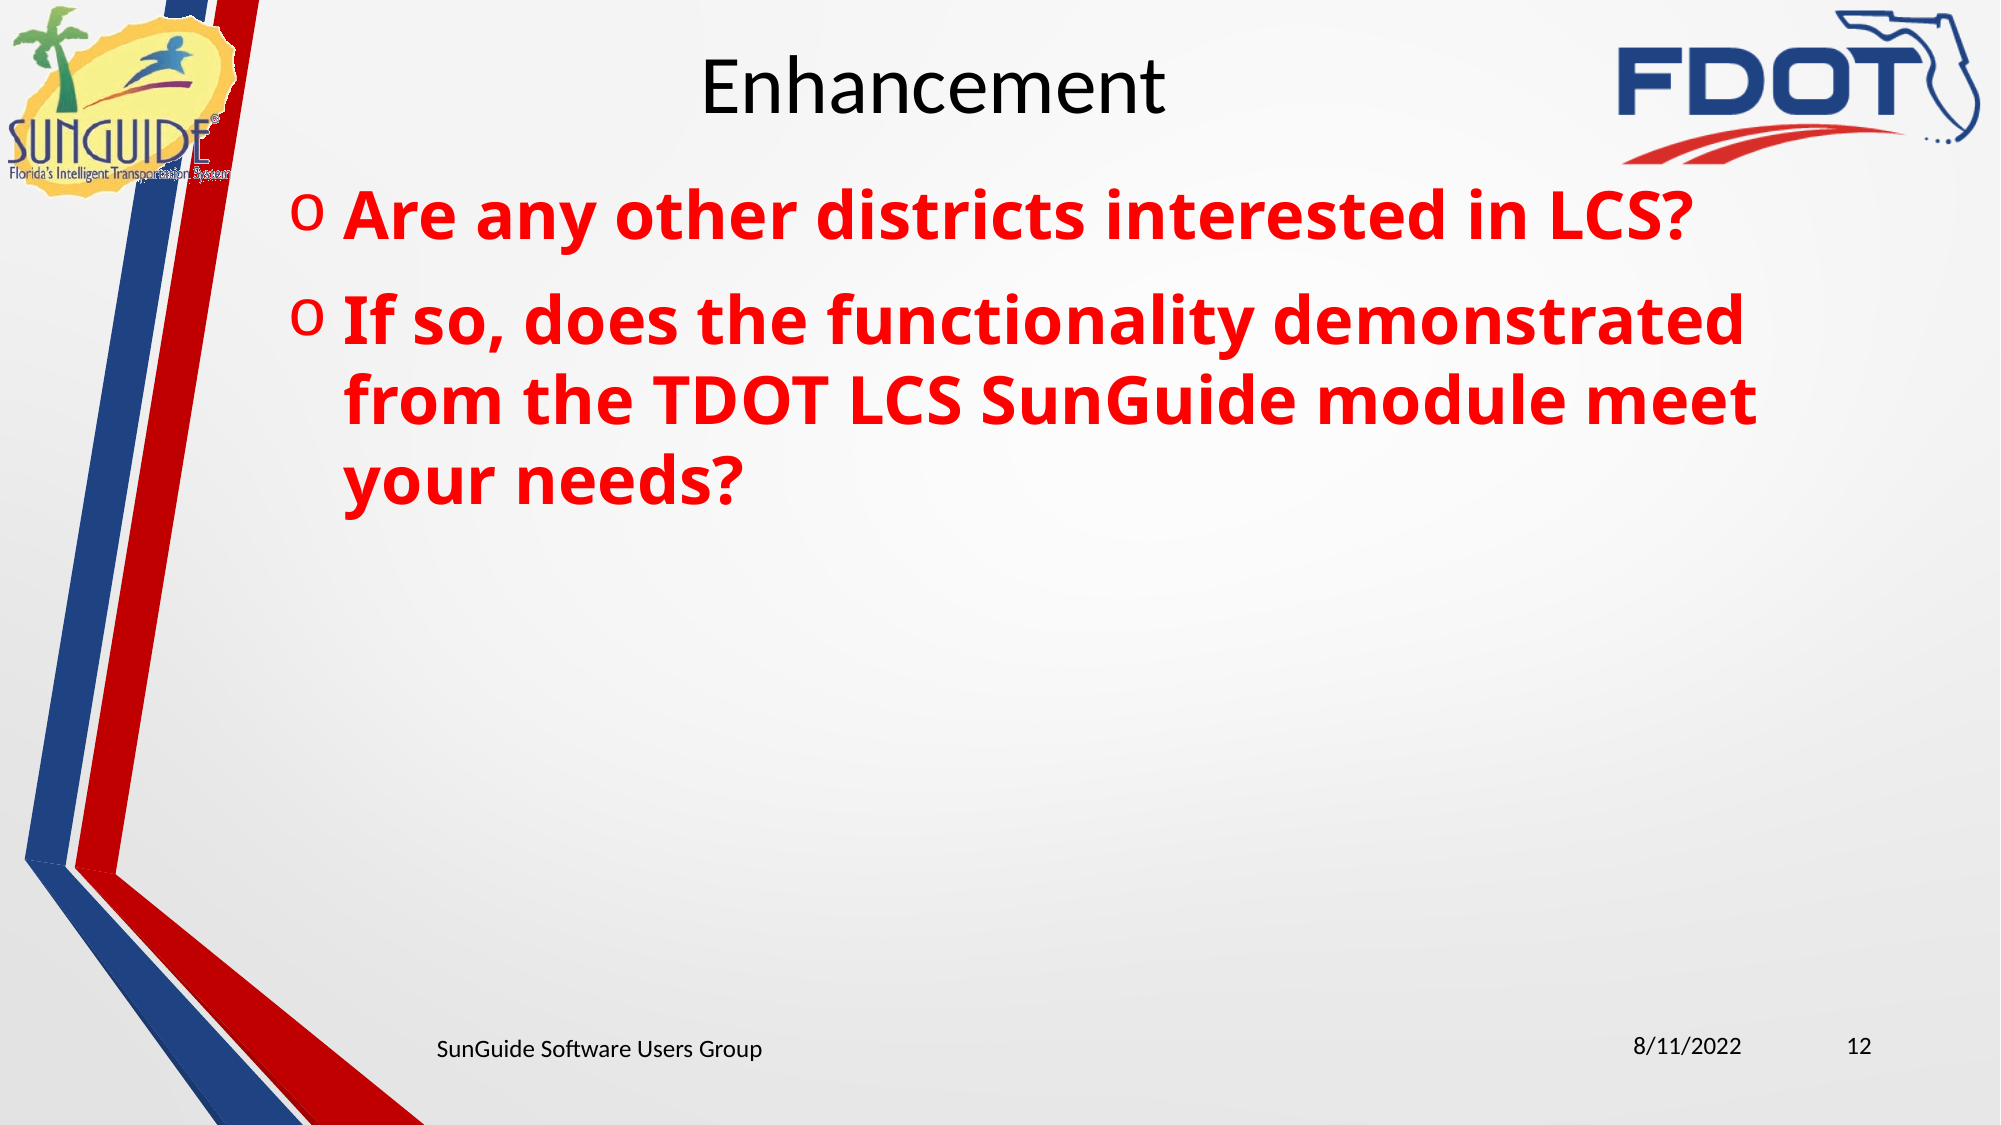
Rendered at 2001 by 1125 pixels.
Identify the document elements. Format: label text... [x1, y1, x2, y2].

picture [1611, 0, 1983, 172]
text_box Enhancement [272, 23, 1596, 139]
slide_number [1569, 1014, 1758, 1075]
slide_number 12 [1796, 1014, 1887, 1075]
text_box Are any other districts interested in LCS? If so, does the functionality demonstrated from the TDOT LCS SunGuide module meet your needs? [272, 165, 1881, 525]
picture [2, 0, 249, 209]
footer SunGuide Software Users Group [421, 1017, 1584, 1078]
